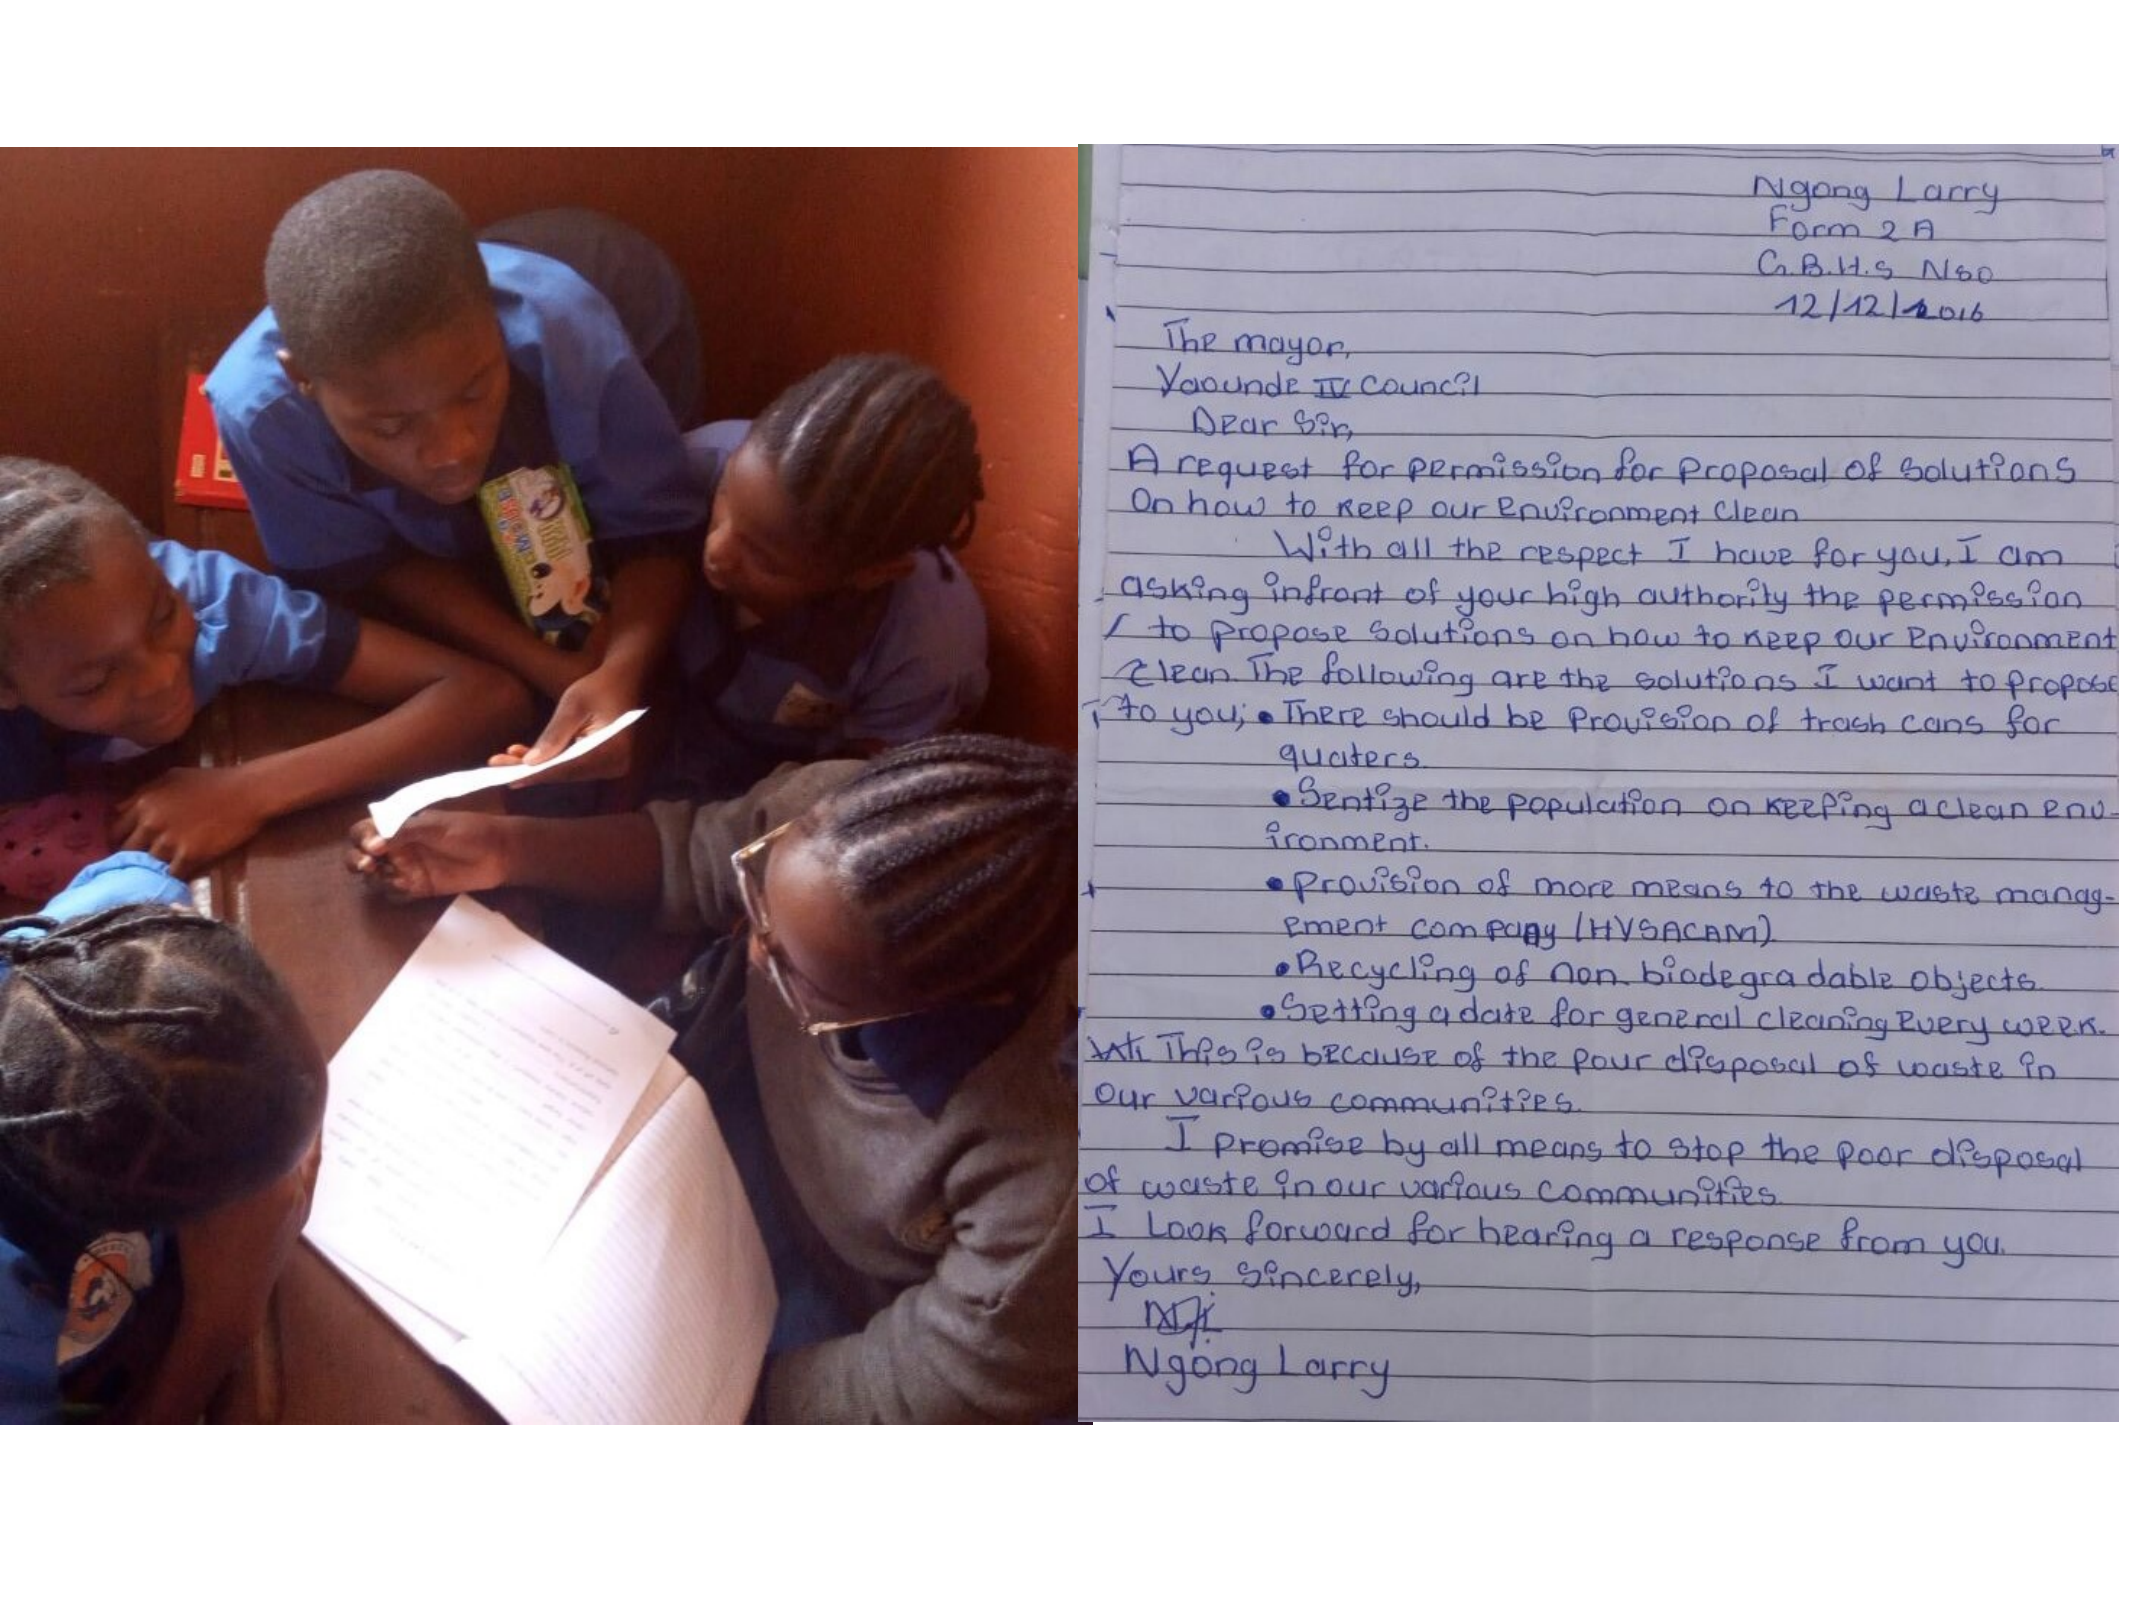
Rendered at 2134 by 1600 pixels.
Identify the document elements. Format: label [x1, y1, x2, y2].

list [0, 146, 1094, 1425]
picture [1077, 144, 2119, 1422]
